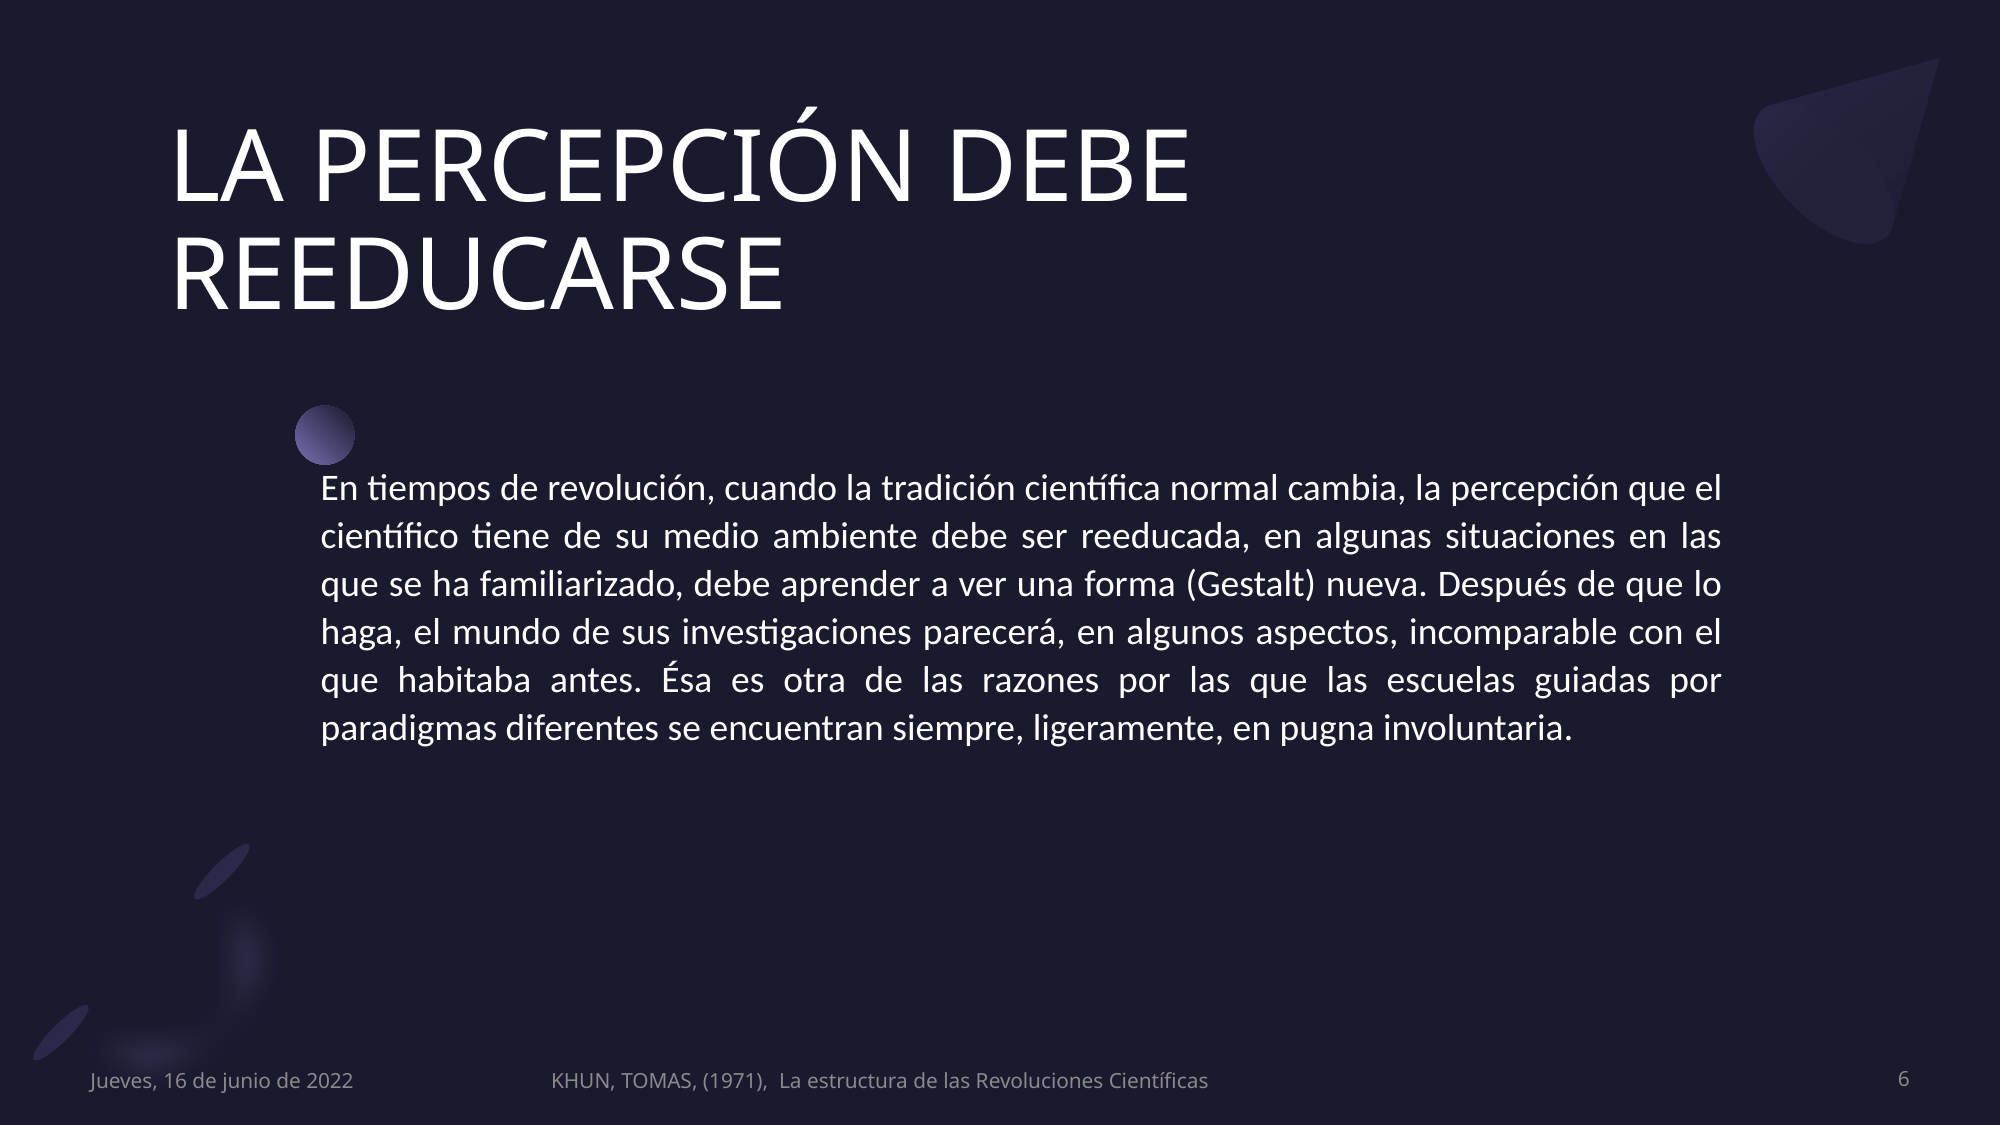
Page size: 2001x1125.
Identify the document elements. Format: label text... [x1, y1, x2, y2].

slide_number 6 [1632, 1067, 1910, 1093]
text_box LA PERCEPCIÓN DEBE REEDUCARSE [153, 107, 1714, 339]
text_box En tiempos de revolución, cuando la tradición científica normal cambia, la percepción que el científico tiene de su medio ambiente debe ser reeducada, en algunas situaciones en las que se ha familiarizado, debe aprender a ver una forma (Gestalt) nueva. Después de que lo haga, el mundo de sus investigaciones parecerá, en algunos aspectos, incomparable con el que habitaba antes. Ésa es otra de las razones por las que las escuelas guiadas por paradigmas diferentes se encuentran siempre, ligeramente, en pugna involuntaria. [305, 452, 1739, 756]
slide_number Jueves, 16 de junio de 2022 [90, 1067, 522, 1093]
footer KHUN, TOMAS, (1971), La estructura de las Revoluciones Científicas [551, 1067, 1598, 1093]
